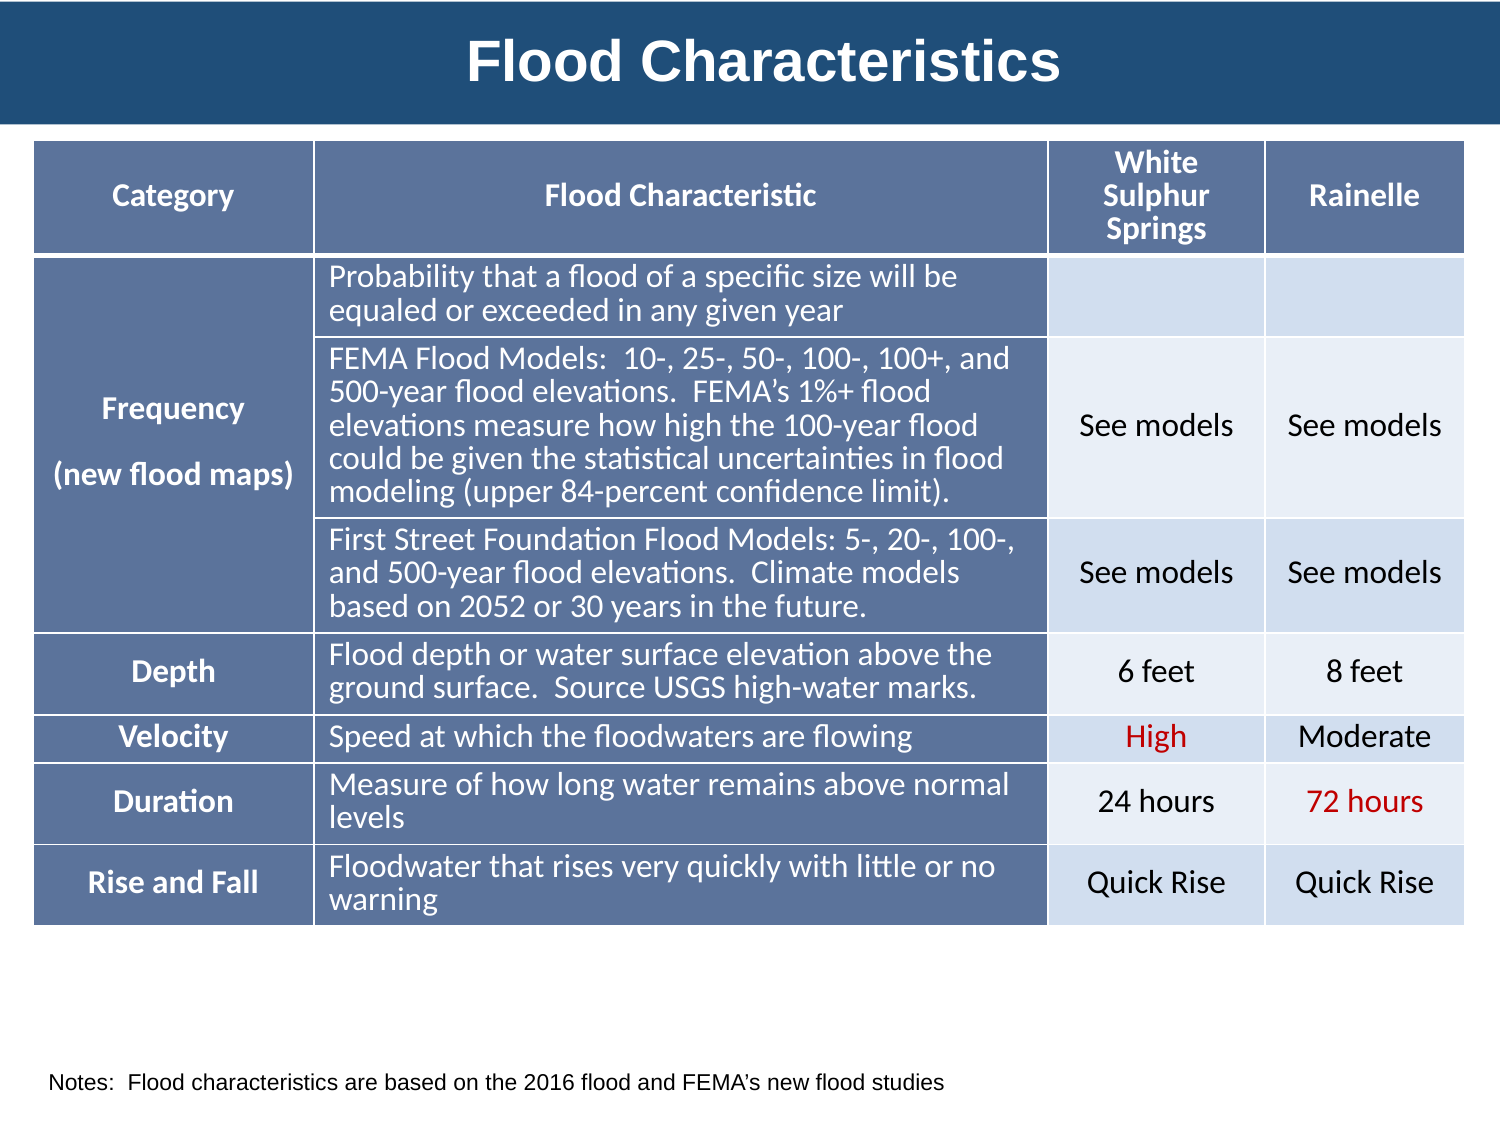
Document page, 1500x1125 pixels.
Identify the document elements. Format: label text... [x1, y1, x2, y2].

table_cell [1266, 258, 1464, 336]
table_header Flood Characteristic [315, 141, 1047, 253]
table_header Rainelle [1266, 141, 1464, 253]
table_cell See models [1266, 519, 1464, 632]
table_cell Rise and Fall [34, 845, 313, 925]
table_cell See models [1266, 338, 1464, 517]
table_cell Quick Rise [1049, 845, 1264, 925]
table_cell 24 hours [1049, 764, 1264, 844]
table_cell Moderate [1266, 716, 1464, 762]
table_cell Flood depth or water surface elevation above the ground surface. Source USGS high-water marks. [315, 634, 1047, 714]
table_cell 8 feet [1266, 634, 1464, 714]
table_cell 72 hours [1266, 764, 1464, 844]
table_cell Frequency (new flood maps) [34, 258, 313, 632]
table_cell Velocity [34, 716, 313, 762]
table_cell [1049, 258, 1264, 336]
table_cell Floodwater that rises very quickly with little or no warning [315, 845, 1047, 925]
table_cell Speed at which the floodwaters are flowing [315, 716, 1047, 762]
text_box Flood Characteristics [0, 1, 1500, 125]
table_cell First Street Foundation Flood Models: 5-, 20-, 100-, and 500-year flood elevations. Climate models based on 2052 or 30 years in the future. [315, 519, 1047, 632]
table_cell High [1049, 716, 1264, 762]
table_cell Duration [34, 764, 313, 844]
table_cell Measure of how long water remains above normal levels [315, 764, 1047, 844]
table_cell Probability that a flood of a specific size will be equaled or exceeded in any given year [315, 258, 1047, 336]
table_cell 6 feet [1049, 634, 1264, 714]
table_cell FEMA Flood Models: 10-, 25-, 50-, 100-, 100+, and 500-year flood elevations. FEMA’s 1%+ flood elevations measure how high the 100-year flood could be given the statistical uncertainties in flood modeling (upper 84-percent confidence limit). [315, 338, 1047, 517]
table_cell Quick Rise [1266, 845, 1464, 925]
table_header Category [34, 141, 313, 253]
table_cell Depth [34, 634, 313, 714]
table_cell See models [1049, 519, 1264, 632]
text_box Notes: Flood characteristics are based on the 2016 flood and FEMA’s new flood studies [33, 1060, 964, 1105]
table_cell See models [1049, 338, 1264, 517]
table_header White Sulphur Springs [1049, 141, 1264, 253]
